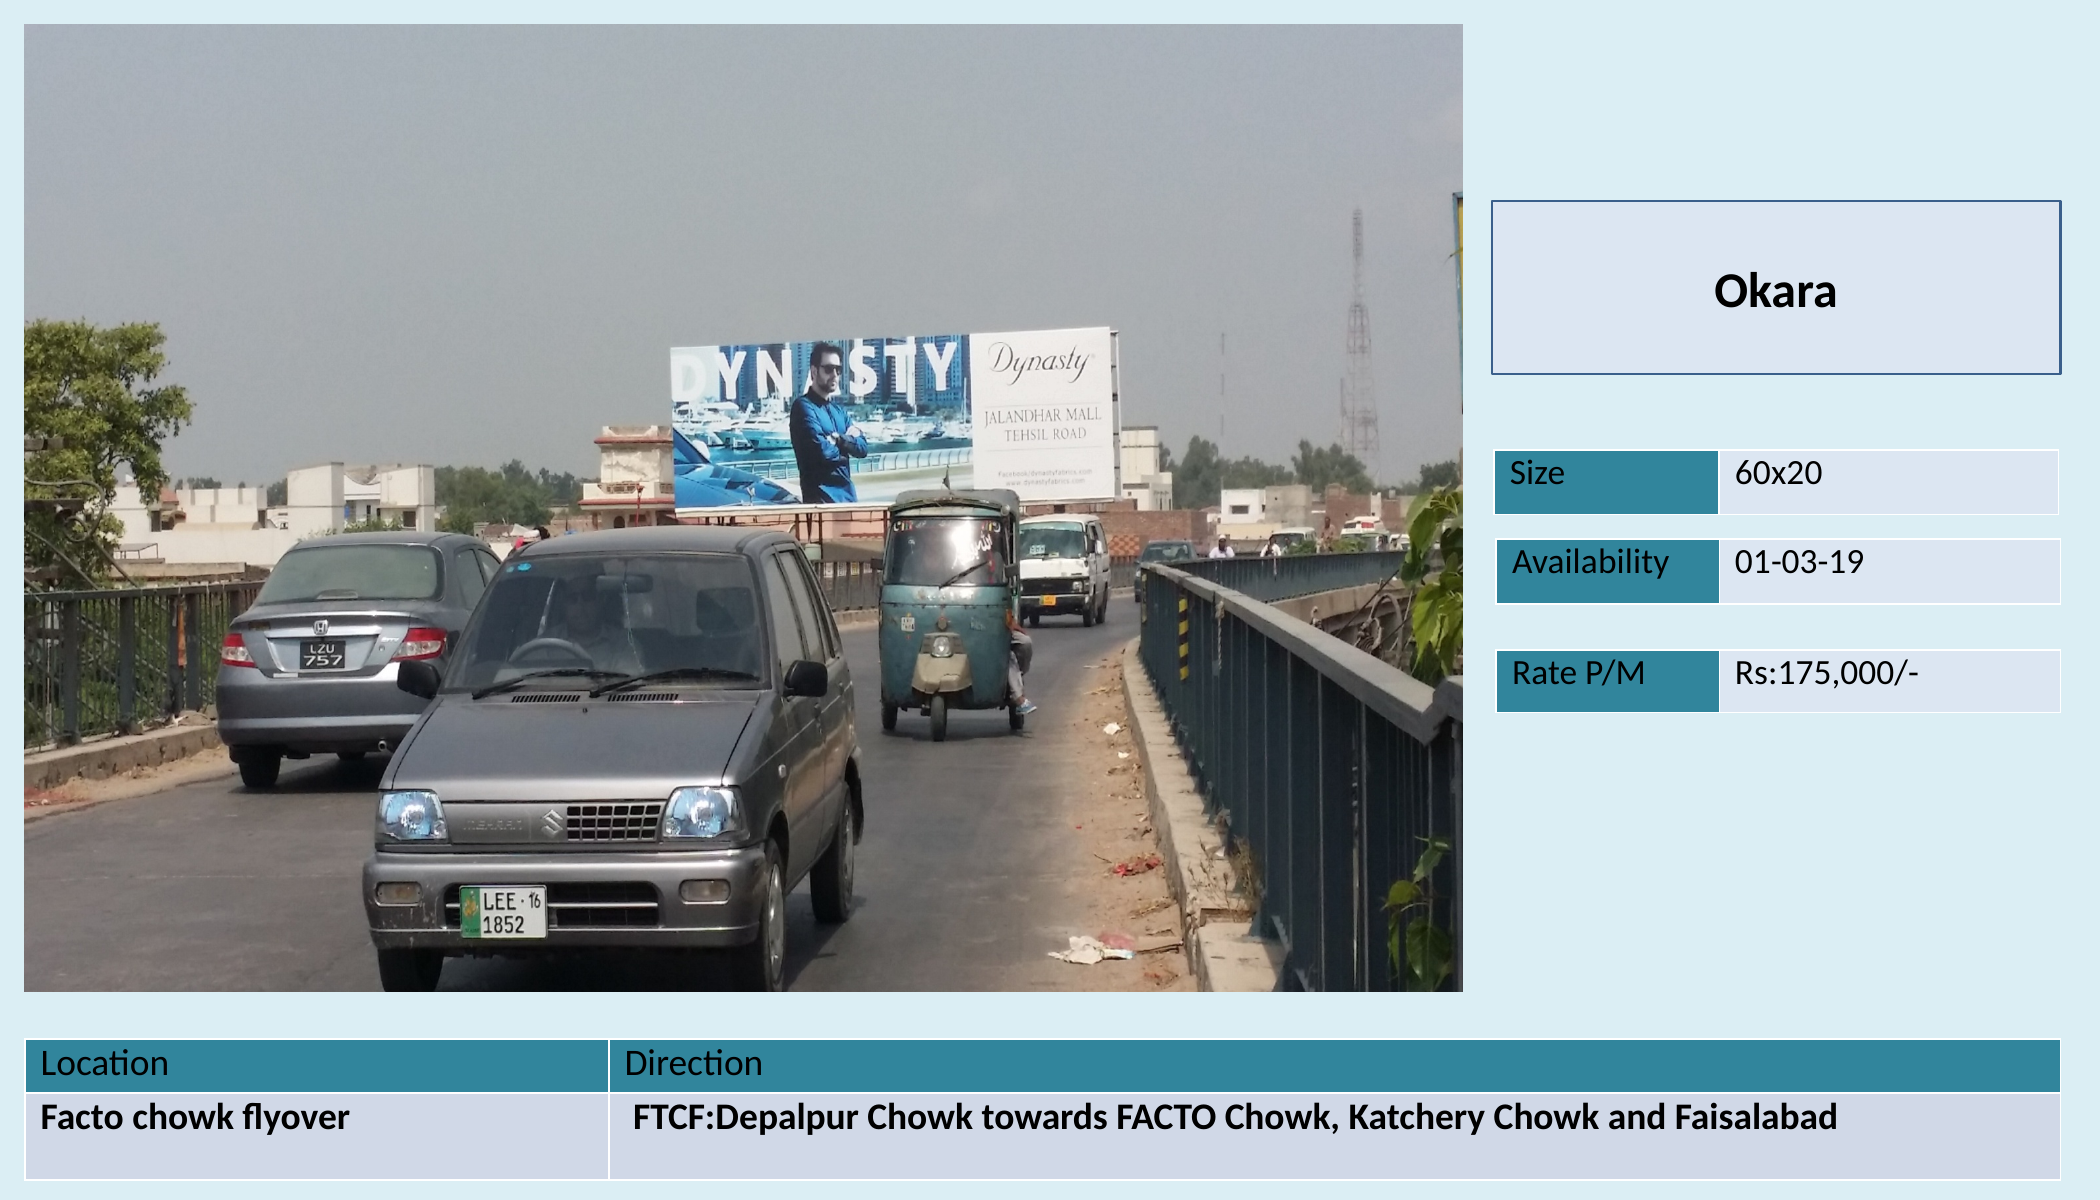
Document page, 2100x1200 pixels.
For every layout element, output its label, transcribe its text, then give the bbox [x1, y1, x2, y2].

table_header Rate P/M [1497, 651, 1719, 712]
table_header Size [1495, 451, 1718, 514]
picture [24, 24, 1463, 992]
table_cell Facto chowk flyover [26, 1094, 608, 1179]
text_box Okara [1490, 199, 2063, 376]
table_header Rs:175,000/- [1720, 651, 2060, 712]
table_header Availability [1497, 540, 1719, 603]
table_header Direction [610, 1040, 2060, 1092]
table_cell FTCF:Depalpur Chowk towards FACTO Chowk, Katchery Chowk and Faisalabad [610, 1094, 2060, 1179]
table_header 01-03-19 [1720, 540, 2060, 603]
table_header 60x20 [1720, 451, 2058, 514]
table_header Location [26, 1040, 608, 1092]
